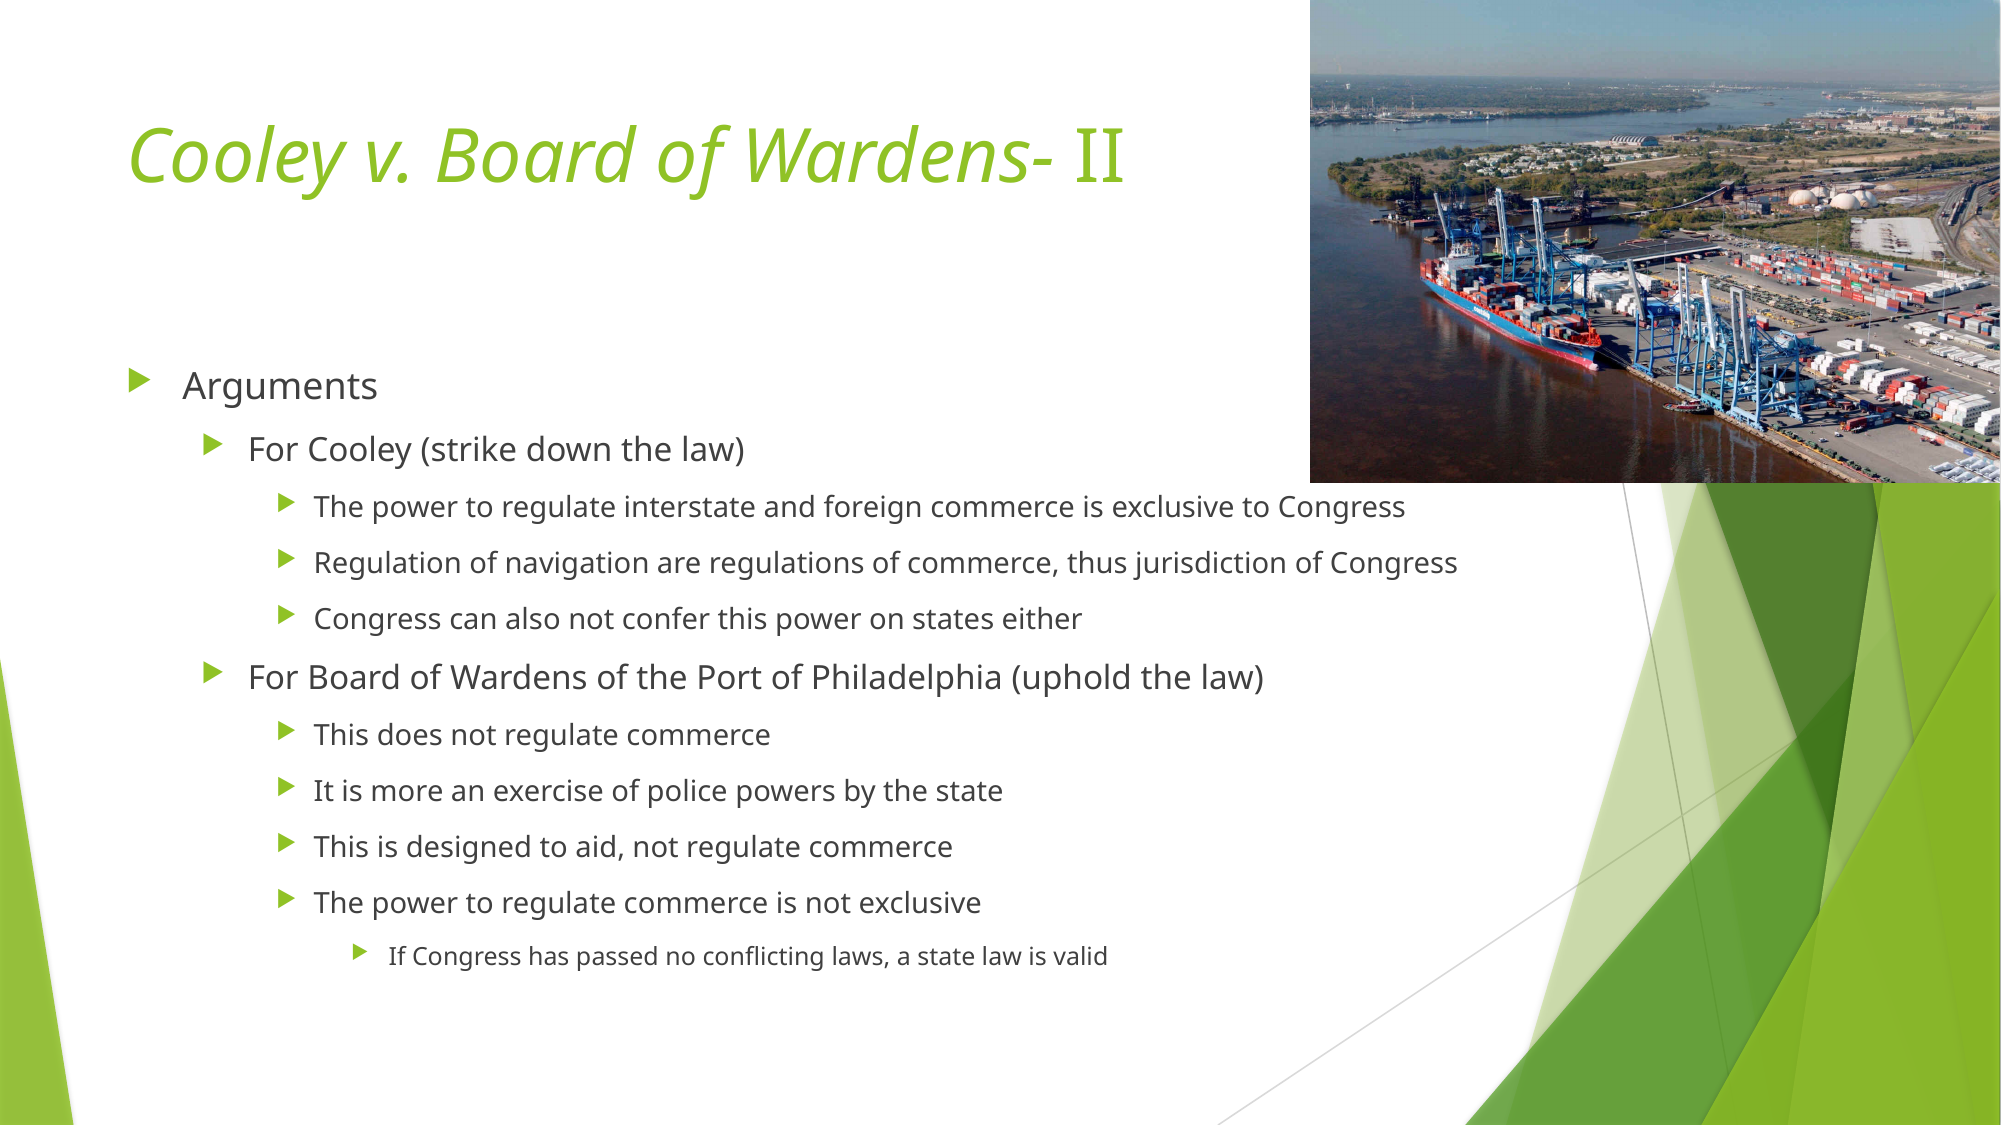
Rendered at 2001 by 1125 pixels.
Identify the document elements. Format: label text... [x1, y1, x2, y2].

title Cooley v. Board of Wardens- II [111, 99, 1305, 317]
picture [1310, 0, 2000, 483]
list Arguments For Cooley (strike down the law) The power to regulate interstate and foreign commerce is exclusive to Congress Regulation of navigation are regulations of commerce, thus jurisdiction of Congress Congress can also not confer this power on states either For Board of Wardens of the Port of Philadelphia (uphold the law) This does not regulate commerce It is more an exercise of police powers by the state This is designed to aid, not regulate commerce The power to regulate commerce is not exclusive If Congress has passed no conflicting laws, a state law is valid [111, 354, 1522, 992]
